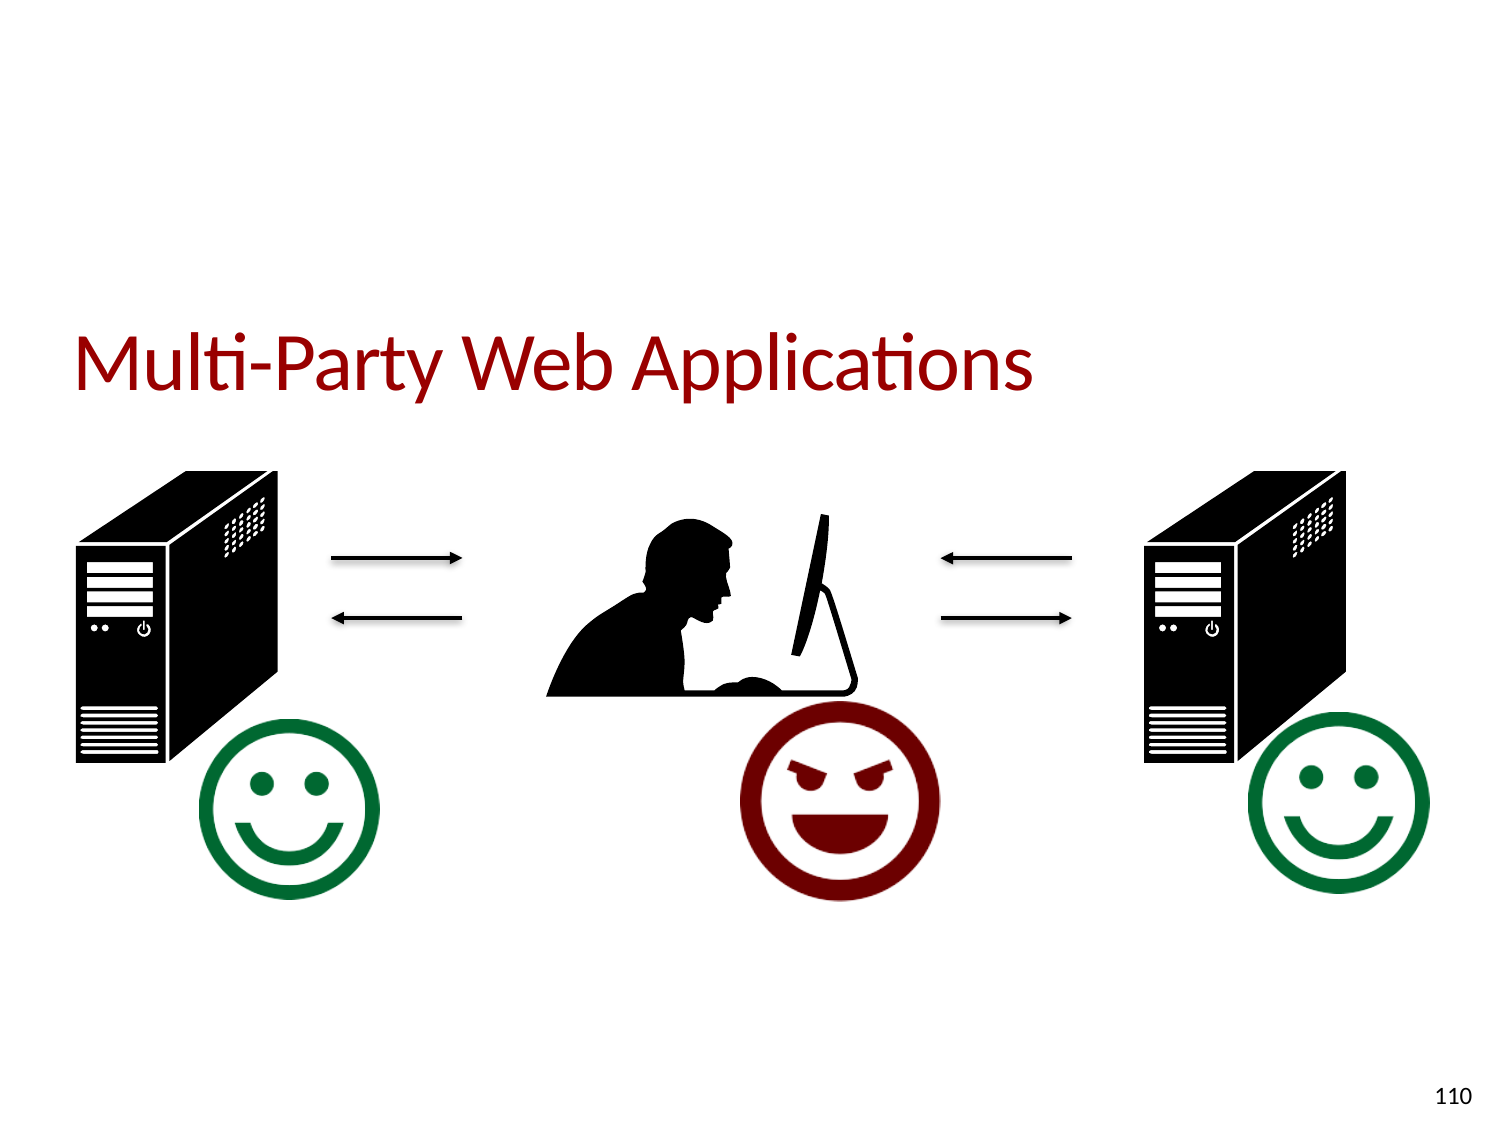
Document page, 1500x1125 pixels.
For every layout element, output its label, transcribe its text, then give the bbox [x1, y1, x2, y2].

picture [74, 470, 380, 901]
slide_number 110 [1137, 1065, 1488, 1125]
picture [544, 514, 859, 697]
picture [740, 701, 941, 903]
title Multi-Party Web Applications [72, 299, 1213, 515]
picture [1143, 470, 1430, 894]
